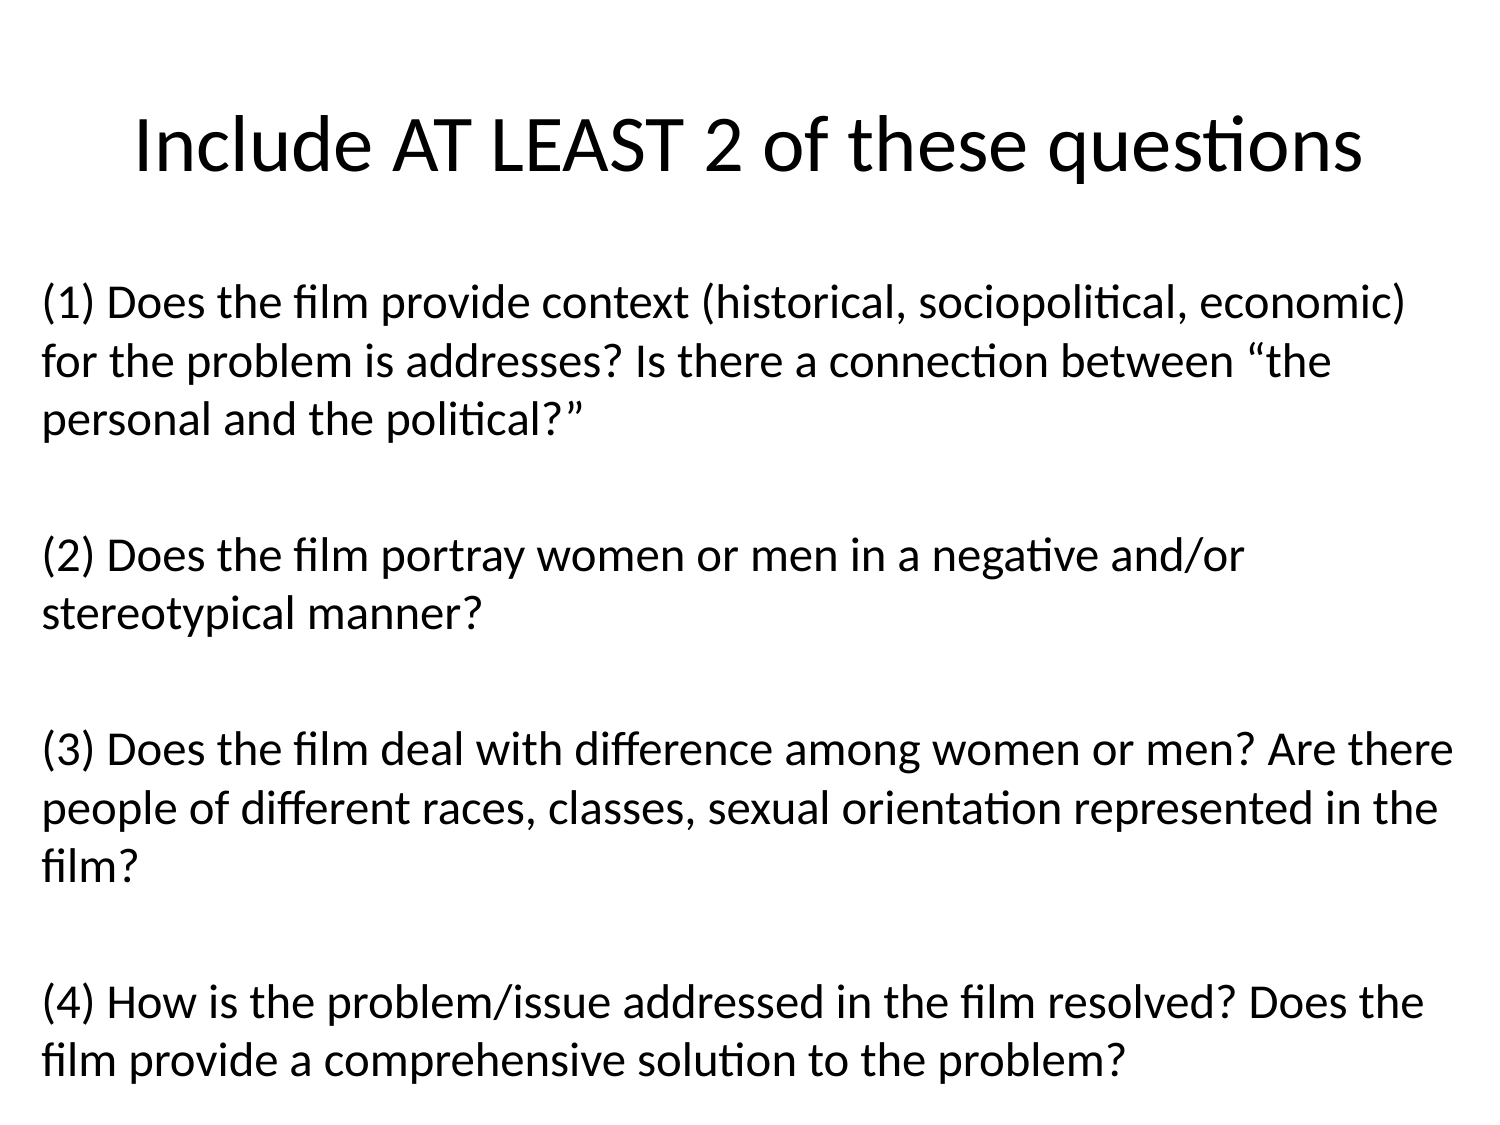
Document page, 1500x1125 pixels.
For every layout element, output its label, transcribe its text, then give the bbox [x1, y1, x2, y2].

title Include AT LEAST 2 of these questions [75, 45, 1425, 233]
list (1) Does the film provide context (historical, sociopolitical, economic) for the problem is addresses? Is there a connection between “the personal and the political?” (2) Does the film portray women or men in a negative and/or stereotypical manner? (3) Does the film deal with difference among women or men? Are there people of different races, classes, sexual orientation represented in the film? (4) How is the problem/issue addressed in the film resolved? Does the film provide a comprehensive solution to the problem? [26, 262, 1474, 1099]
